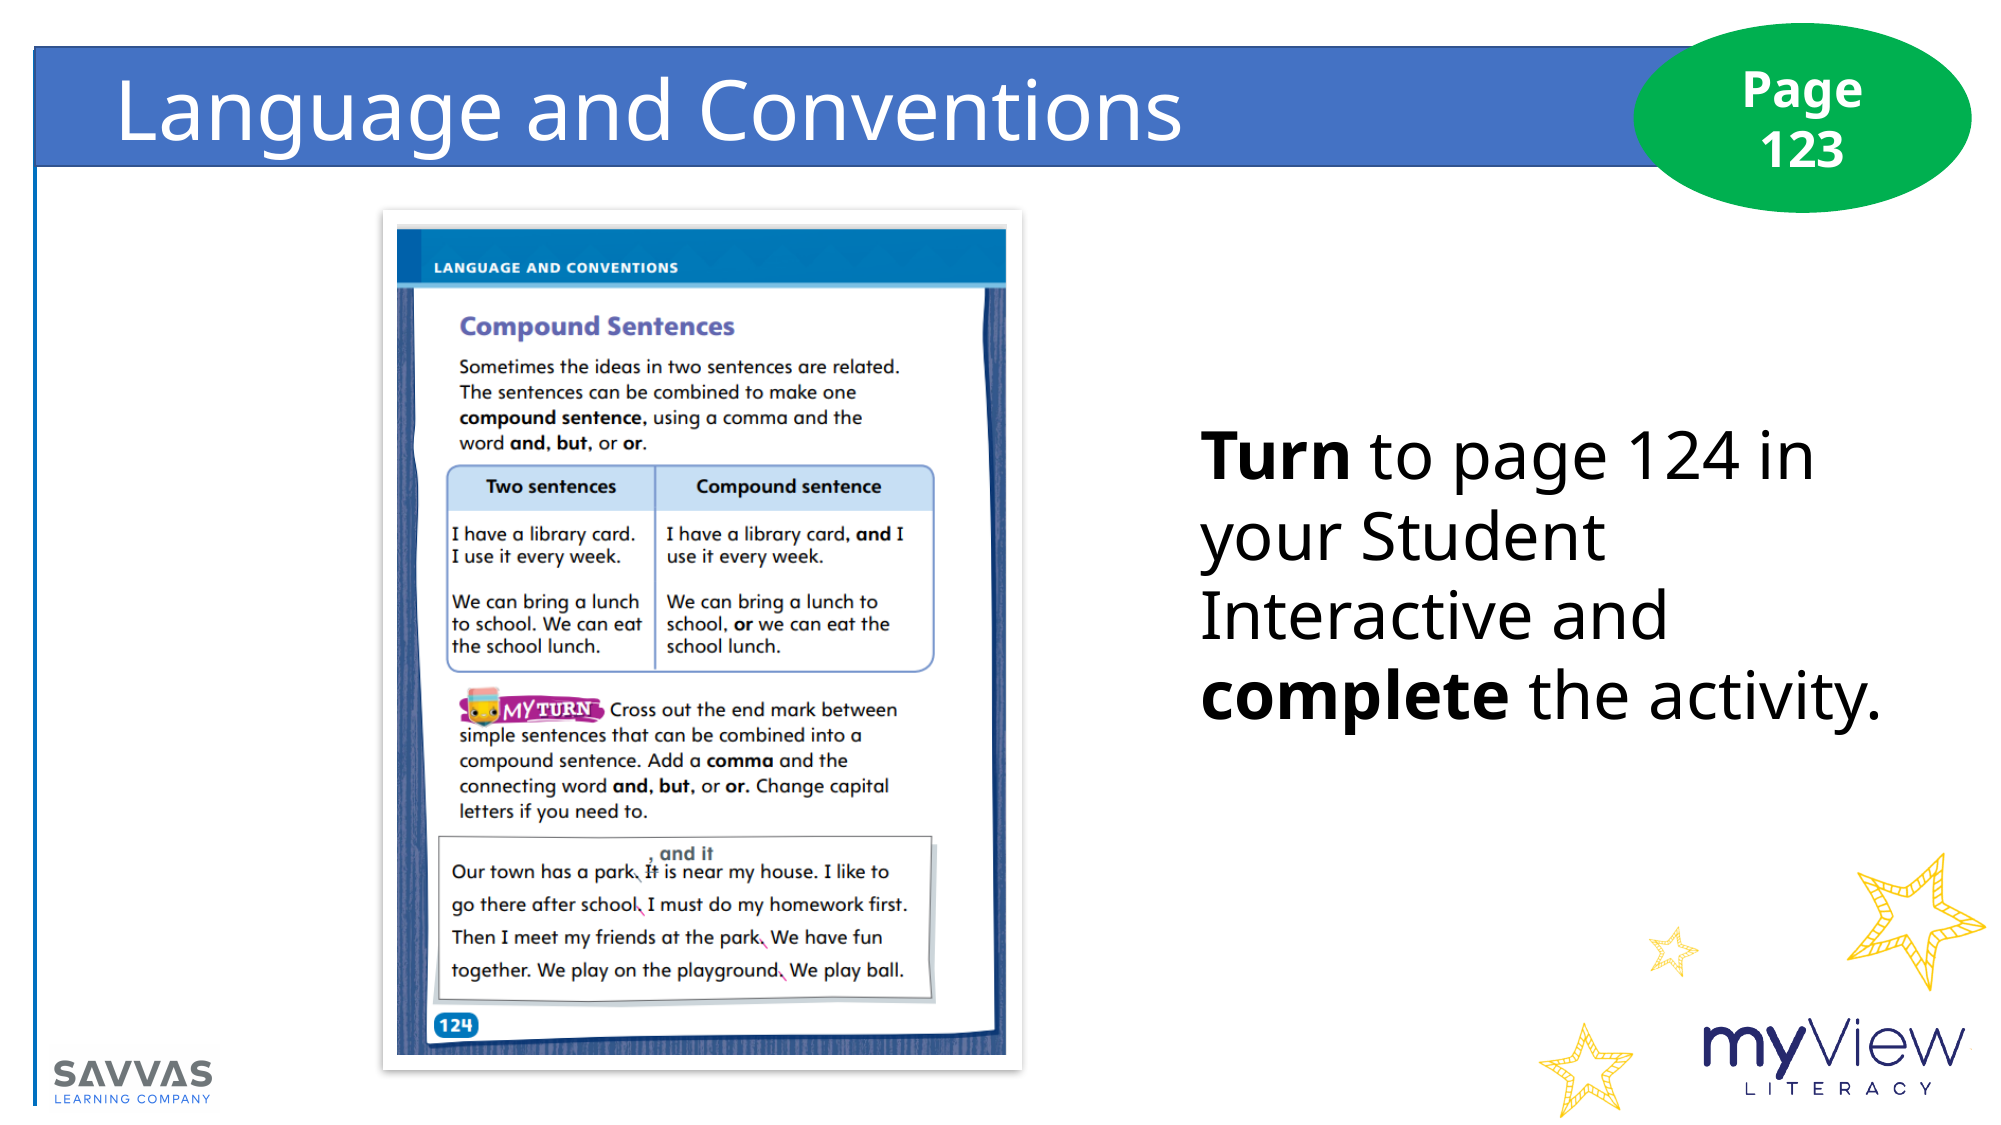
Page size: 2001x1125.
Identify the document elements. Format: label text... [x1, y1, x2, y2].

picture [397, 224, 1008, 1056]
text_box Page 123 [1633, 23, 1972, 213]
picture [1509, 814, 2000, 1125]
text_box Language and Conventions [34, 46, 1690, 167]
text_box Turn to page 124 in your Student Interactive and complete the activity. [1185, 405, 1924, 741]
picture [48, 1043, 220, 1113]
